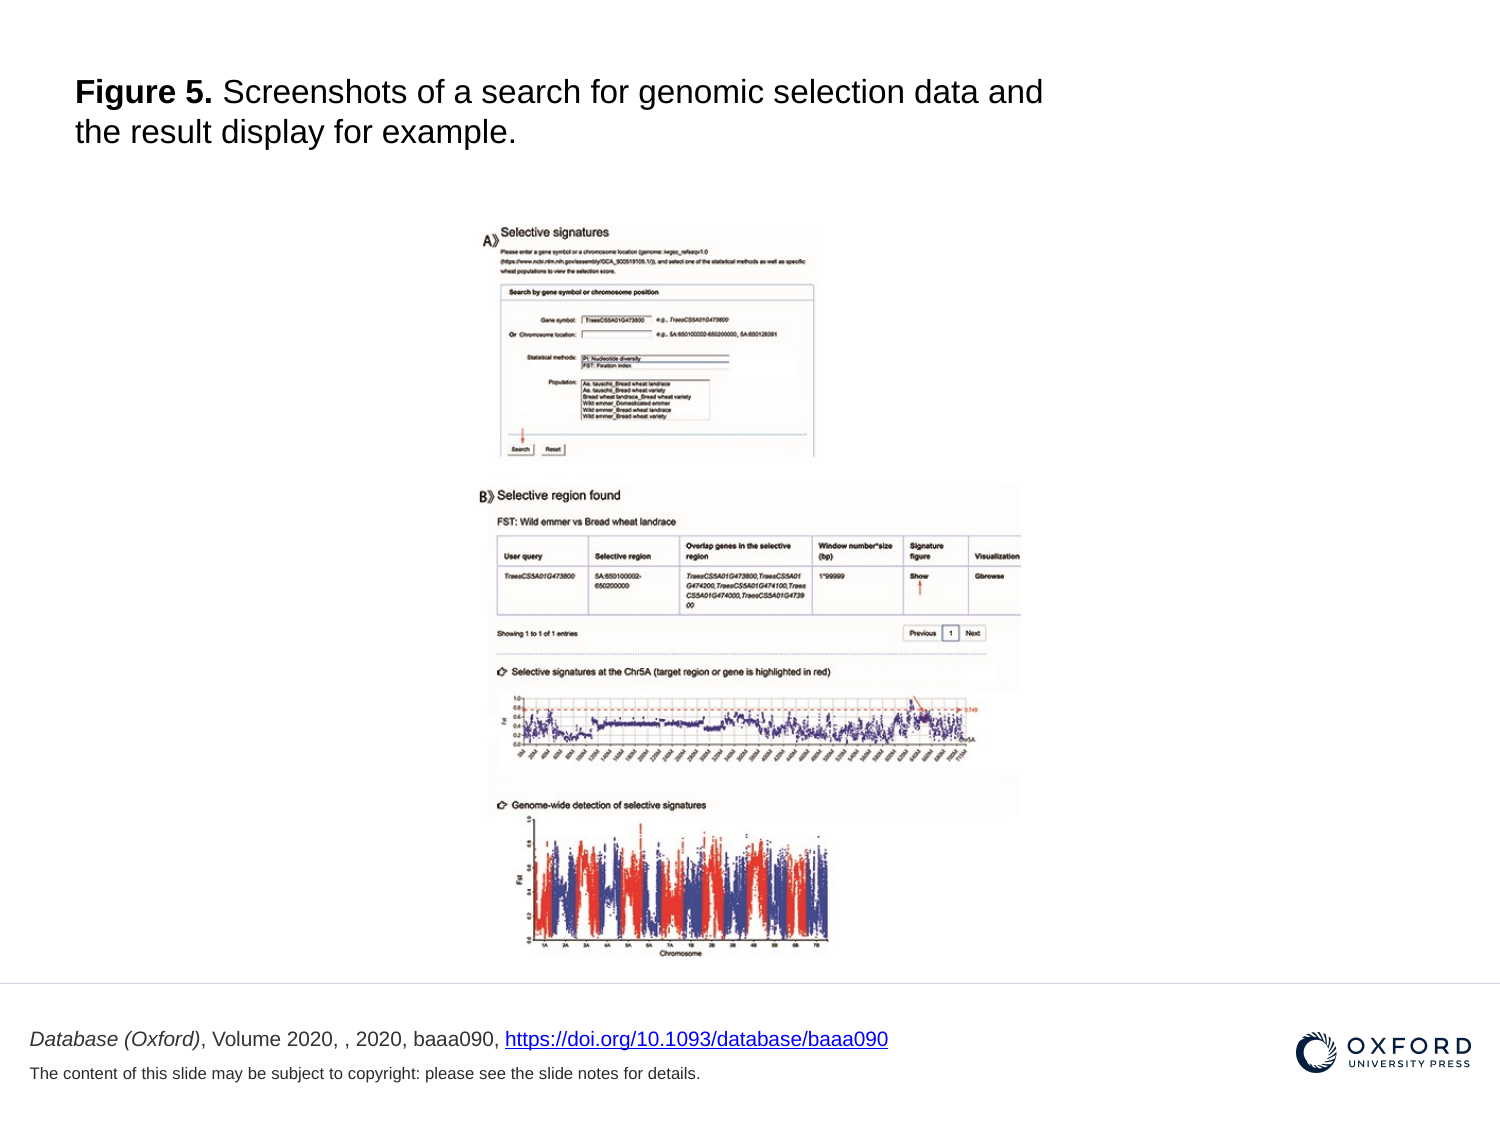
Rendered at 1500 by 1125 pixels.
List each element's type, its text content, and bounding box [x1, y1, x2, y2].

picture [1296, 1032, 1471, 1073]
title Figure 5. Screenshots of a search for genomic selection data and the result display for example. [75, 69, 1078, 171]
footer Database (Oxford), Volume 2020, , 2020, baaa090, https://doi.org/10.1093/database/baaa090 The content of this slide may be subject to copyright: please see the slide notes for details. [0, 983, 1260, 1125]
picture [479, 224, 1022, 957]
